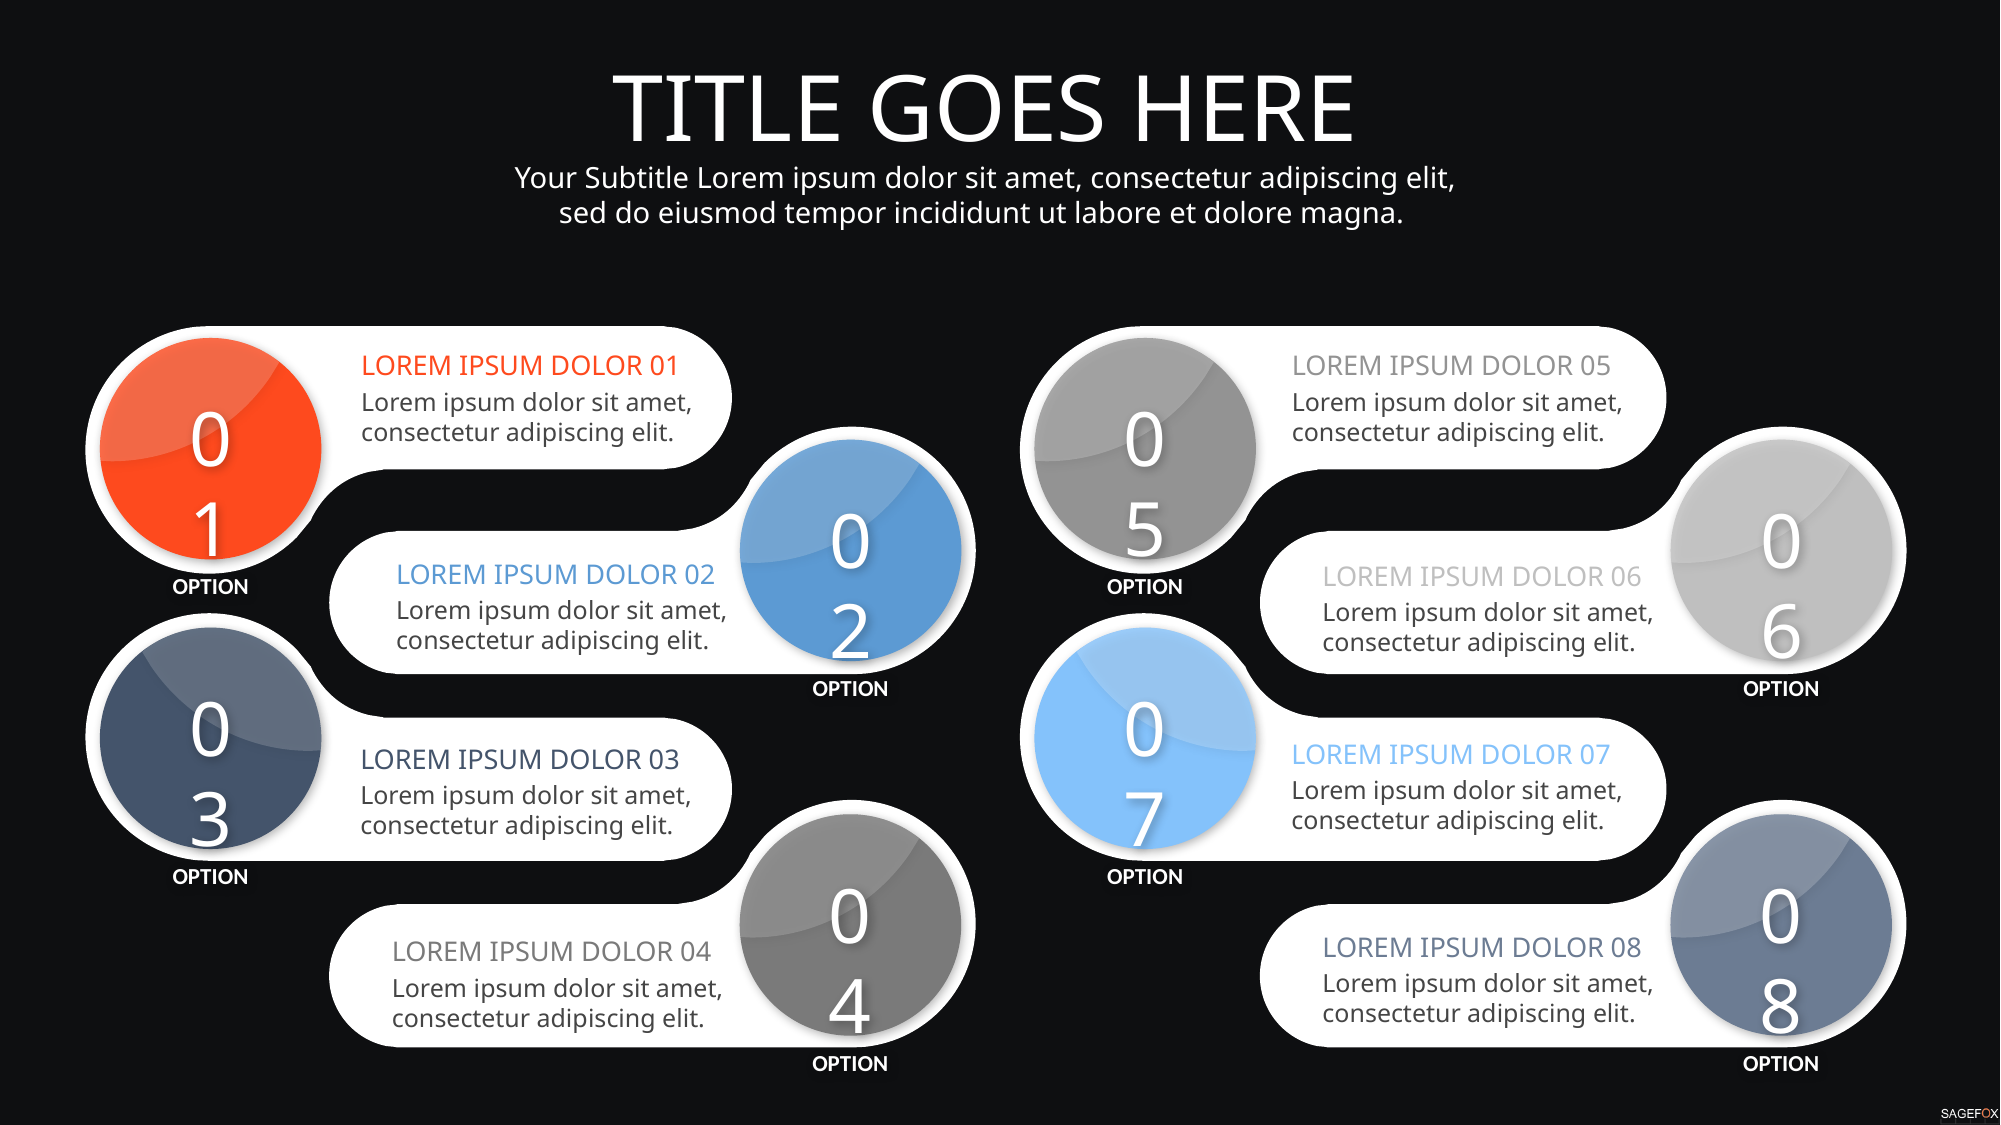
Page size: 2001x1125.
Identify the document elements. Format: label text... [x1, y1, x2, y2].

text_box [1034, 337, 1256, 560]
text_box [85, 613, 750, 861]
picture [1940, 1108, 2000, 1125]
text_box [750, 426, 976, 675]
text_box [1259, 799, 1907, 1048]
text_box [329, 574, 739, 613]
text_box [1259, 574, 1670, 613]
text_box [1681, 426, 1907, 675]
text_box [1019, 326, 1681, 574]
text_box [1034, 627, 1256, 850]
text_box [739, 814, 962, 1036]
text_box TITLE GOES HERE Your Subtitle Lorem ipsum dolor sit amet, consectetur adipiscing elit, sed do eiusmod tempor incididunt ut labore et dolore magna. [491, 42, 1480, 282]
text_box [1670, 814, 1892, 1036]
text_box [1670, 439, 1893, 662]
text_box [99, 627, 322, 850]
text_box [85, 326, 751, 574]
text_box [99, 337, 322, 560]
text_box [329, 799, 976, 1048]
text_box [739, 439, 962, 662]
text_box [1019, 613, 1681, 861]
